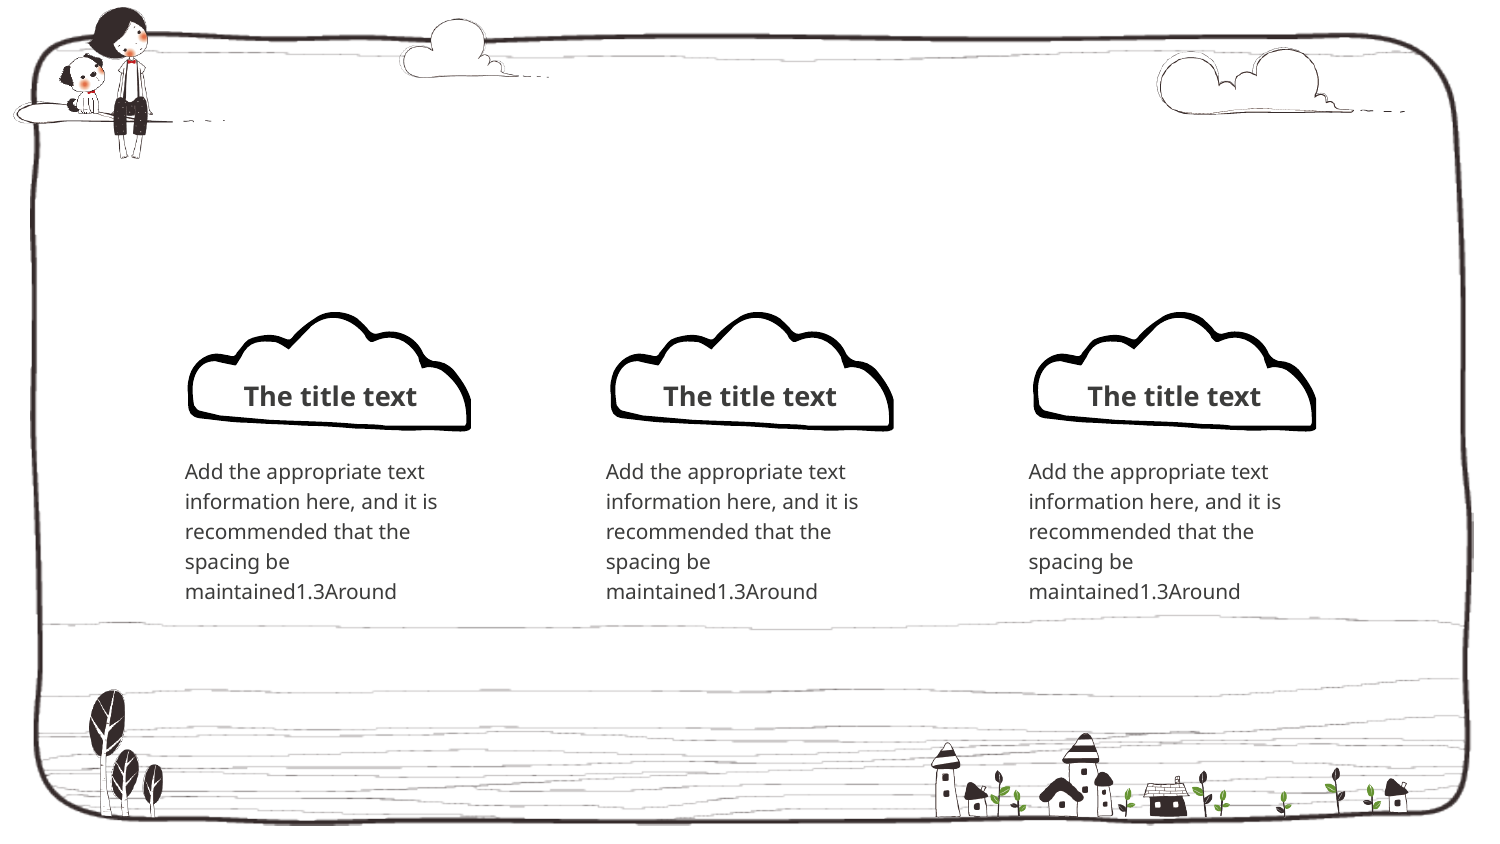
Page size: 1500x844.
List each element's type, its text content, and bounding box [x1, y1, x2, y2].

text_box Add the appropriate text information here, and it is recommended that the spacing be maintained1.3Around [1017, 448, 1332, 609]
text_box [609, 312, 894, 432]
text_box Add the appropriate text information here, and it is recommended that the spacing be maintained1.3Around [173, 448, 502, 609]
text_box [186, 312, 471, 432]
picture [13, 7, 1474, 826]
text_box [1032, 312, 1317, 432]
text_box Add the appropriate text information here, and it is recommended that the spacing be maintained1.3Around [594, 448, 909, 609]
